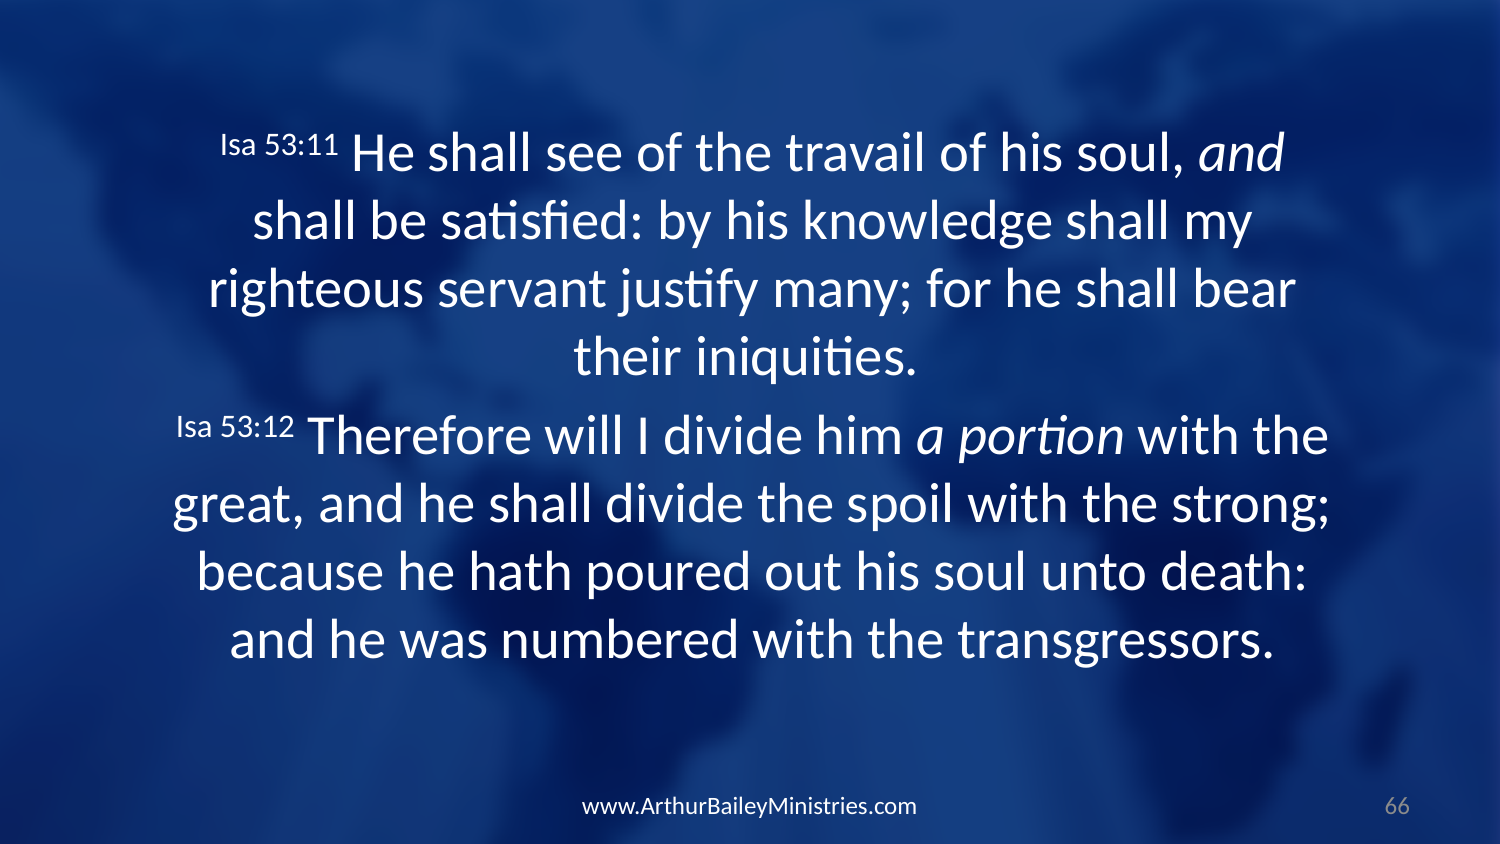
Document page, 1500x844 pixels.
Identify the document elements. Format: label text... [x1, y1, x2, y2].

footer www.ArthurBaileyMinistries.com [512, 782, 988, 827]
picture [0, 0, 1500, 844]
list Isa 53:11 He shall see of the travail of his soul, and shall be satisfied: by his knowledge shall my righteous servant justify many; for he shall bear their iniquities. Isa 53:12 Therefore will I divide him a portion with the great, and he shall divide the spoil with the strong; because he hath poured out his soul unto death: and he was numbered with the transgressors. [151, 107, 1355, 741]
slide_number 66 [1074, 782, 1425, 827]
